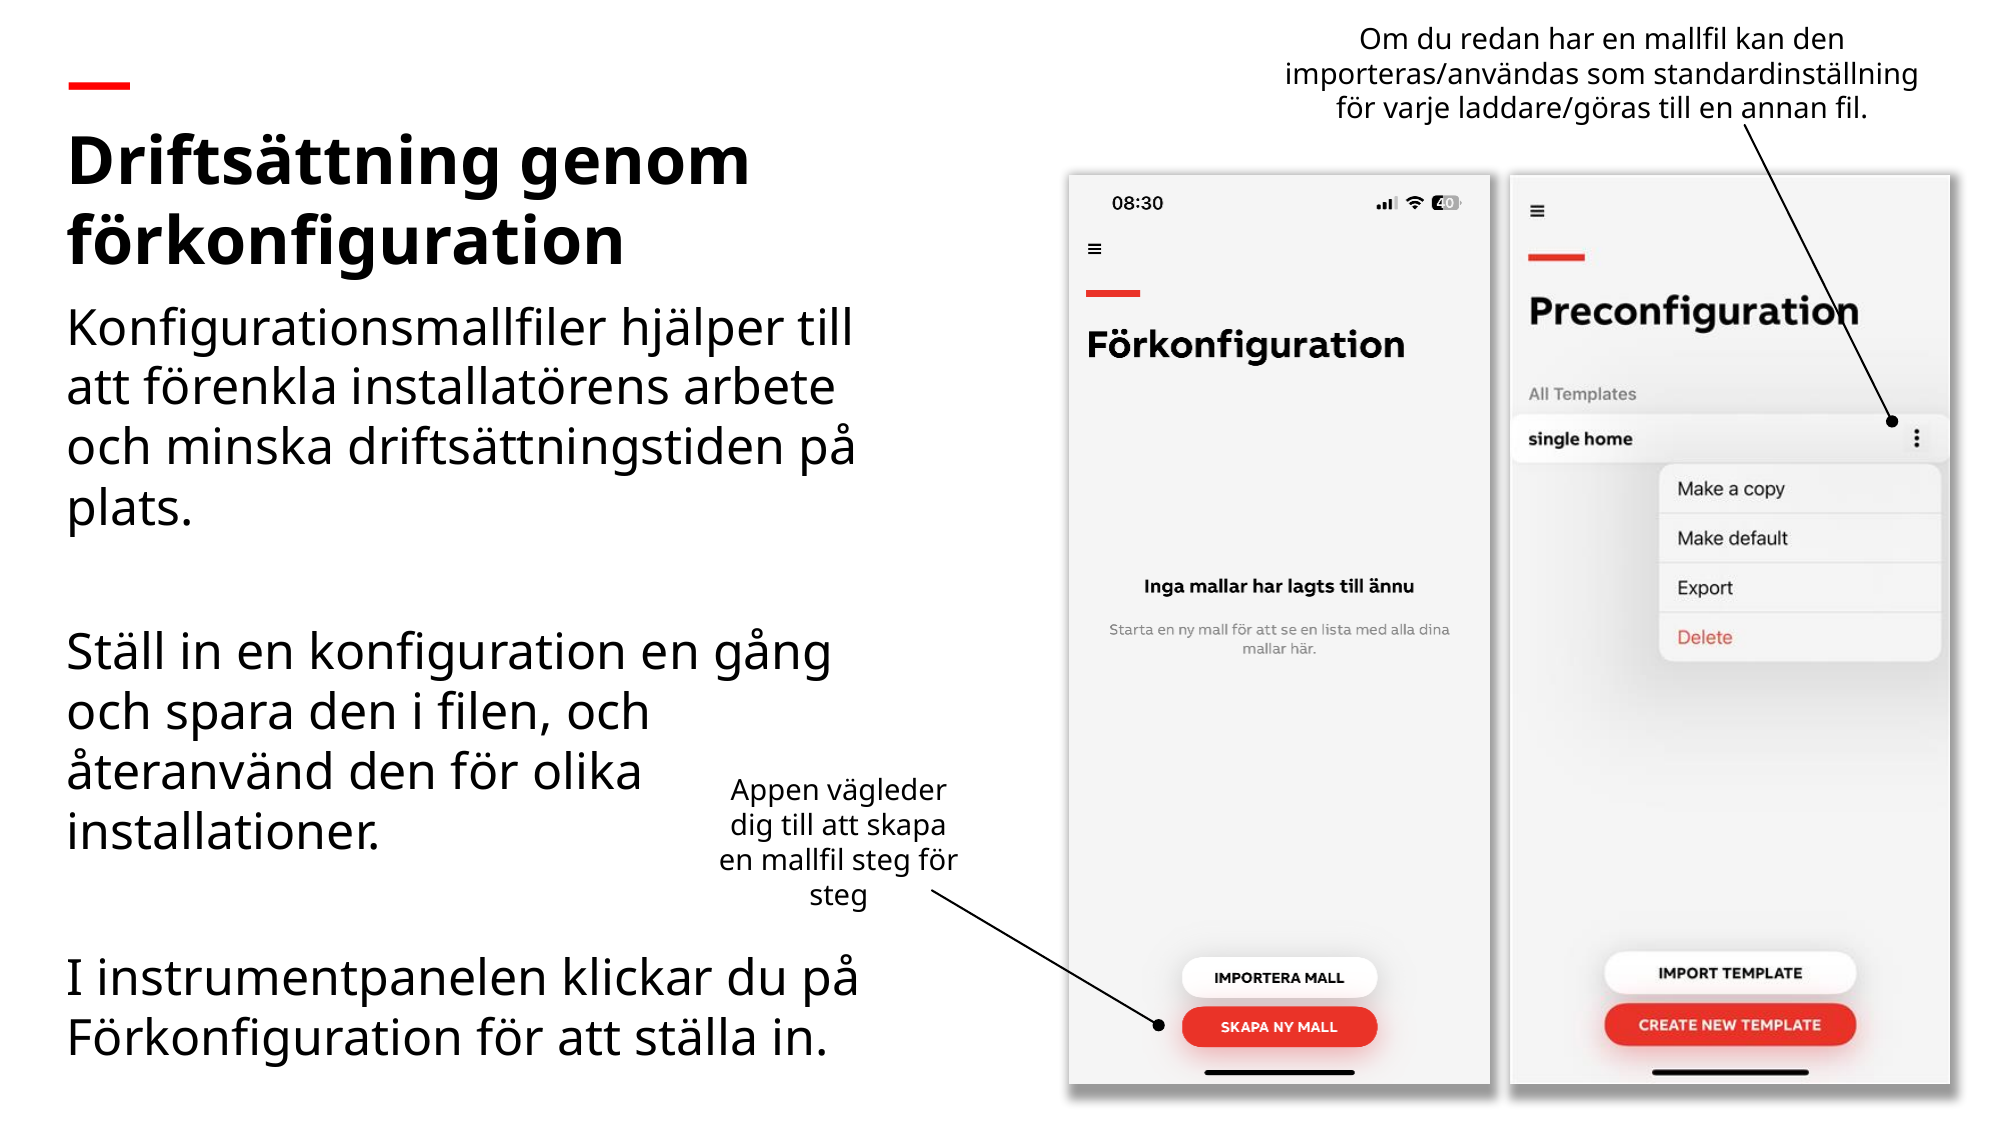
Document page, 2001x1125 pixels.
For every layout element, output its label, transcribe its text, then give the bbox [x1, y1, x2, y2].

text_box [931, 890, 1159, 1026]
list Konfigurationsmallfiler hjälper till att förenkla installatörens arbete och minska driftsättningstiden på plats. Ställ in en konfiguration en gång och spara den i filen, och återanvänd den för olika installationer. I instrumentpanelen klickar du på Förkonfiguration för att ställa in. [66, 294, 882, 874]
picture [1069, 175, 1490, 1085]
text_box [1744, 124, 1893, 422]
text_box Om du redan har en mallfil kan den importeras/användas som standardinställning för varje laddare/göras till en annan fil. [1271, 19, 1934, 125]
text_box Appen vägleder dig till att skapa en mallfil steg för steg [715, 771, 963, 829]
title — Driftsättning genom förkonfiguration [66, 37, 882, 294]
picture [1510, 175, 1951, 1085]
